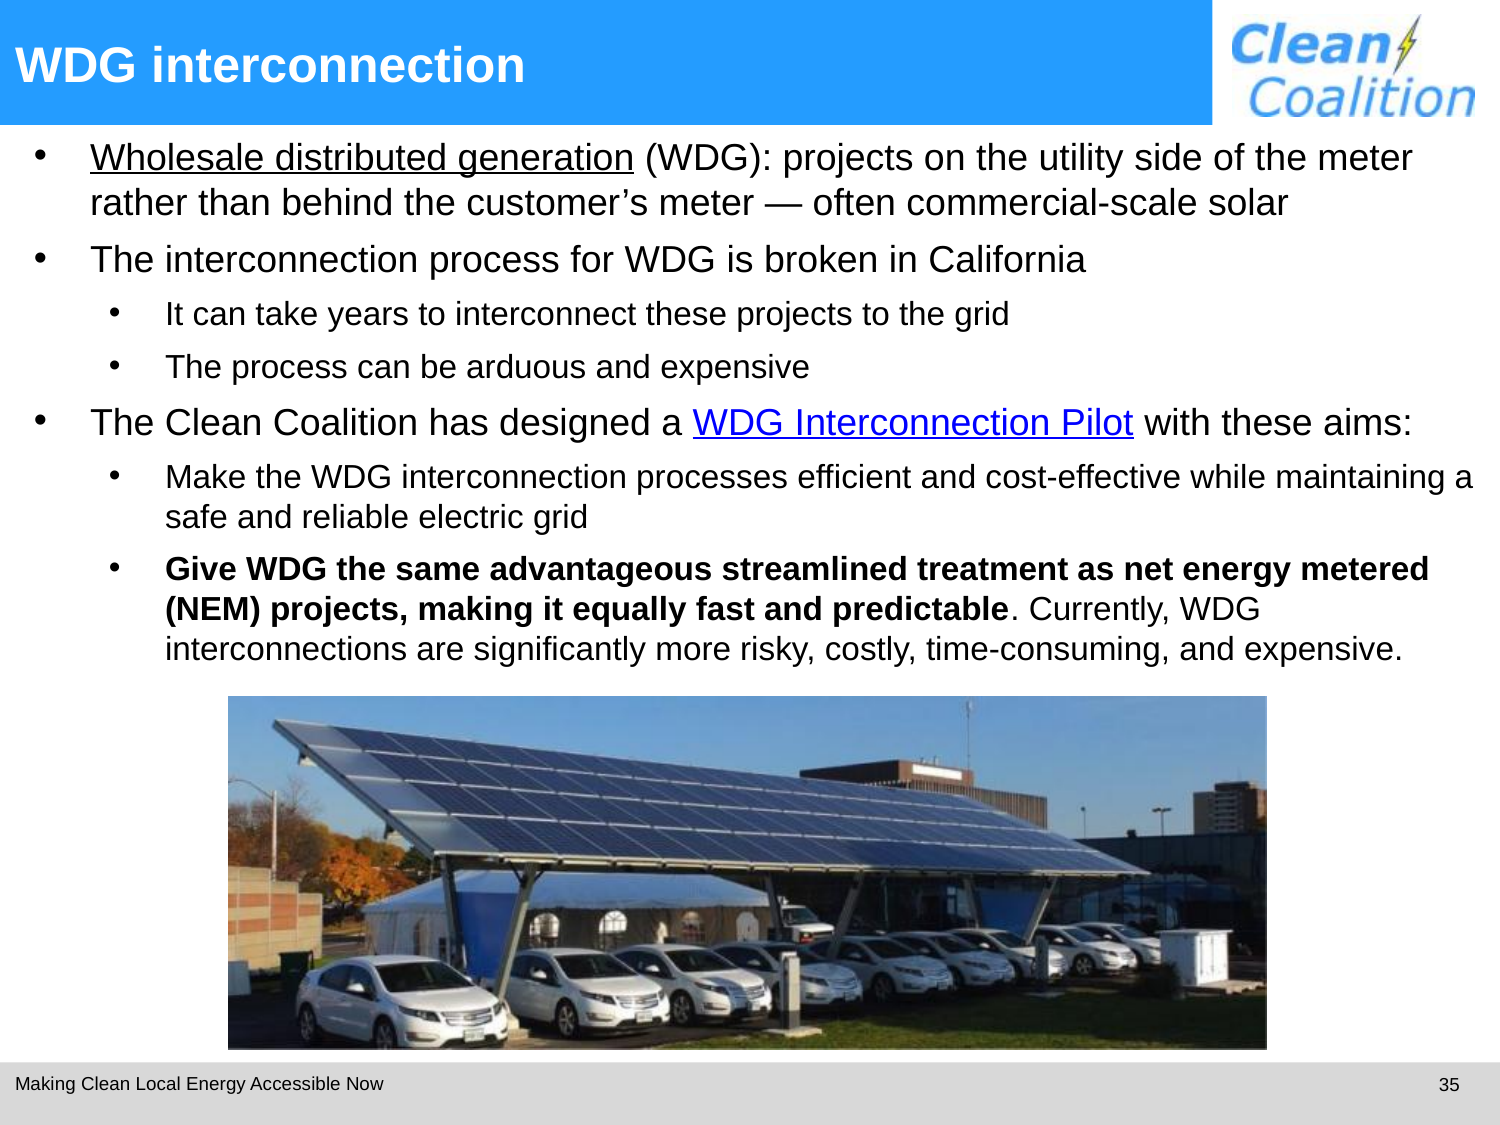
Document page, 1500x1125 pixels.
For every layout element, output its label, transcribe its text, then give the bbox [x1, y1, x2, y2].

picture [1232, 14, 1475, 117]
picture [228, 696, 1267, 1051]
list Wholesale distributed generation (WDG): projects on the utility side of the meter rather than behind the customer’s meter — often commercial-scale solar The interconnection process for WDG is broken in California It can take years to interconnect these projects to the grid The process can be arduous and expensive The Clean Coalition has designed a WDG Interconnection Pilot with these aims: Make the WDG interconnection processes efficient and cost-effective while maintaining a safe and reliable electric grid Give WDG the same advantageous streamlined treatment as net energy metered (NEM) projects, making it equally fast and predictable. Currently, WDG interconnections are significantly more risky, costly, time-consuming, and expensive. [0, 125, 1496, 1050]
title WDG interconnection [0, 0, 1200, 125]
